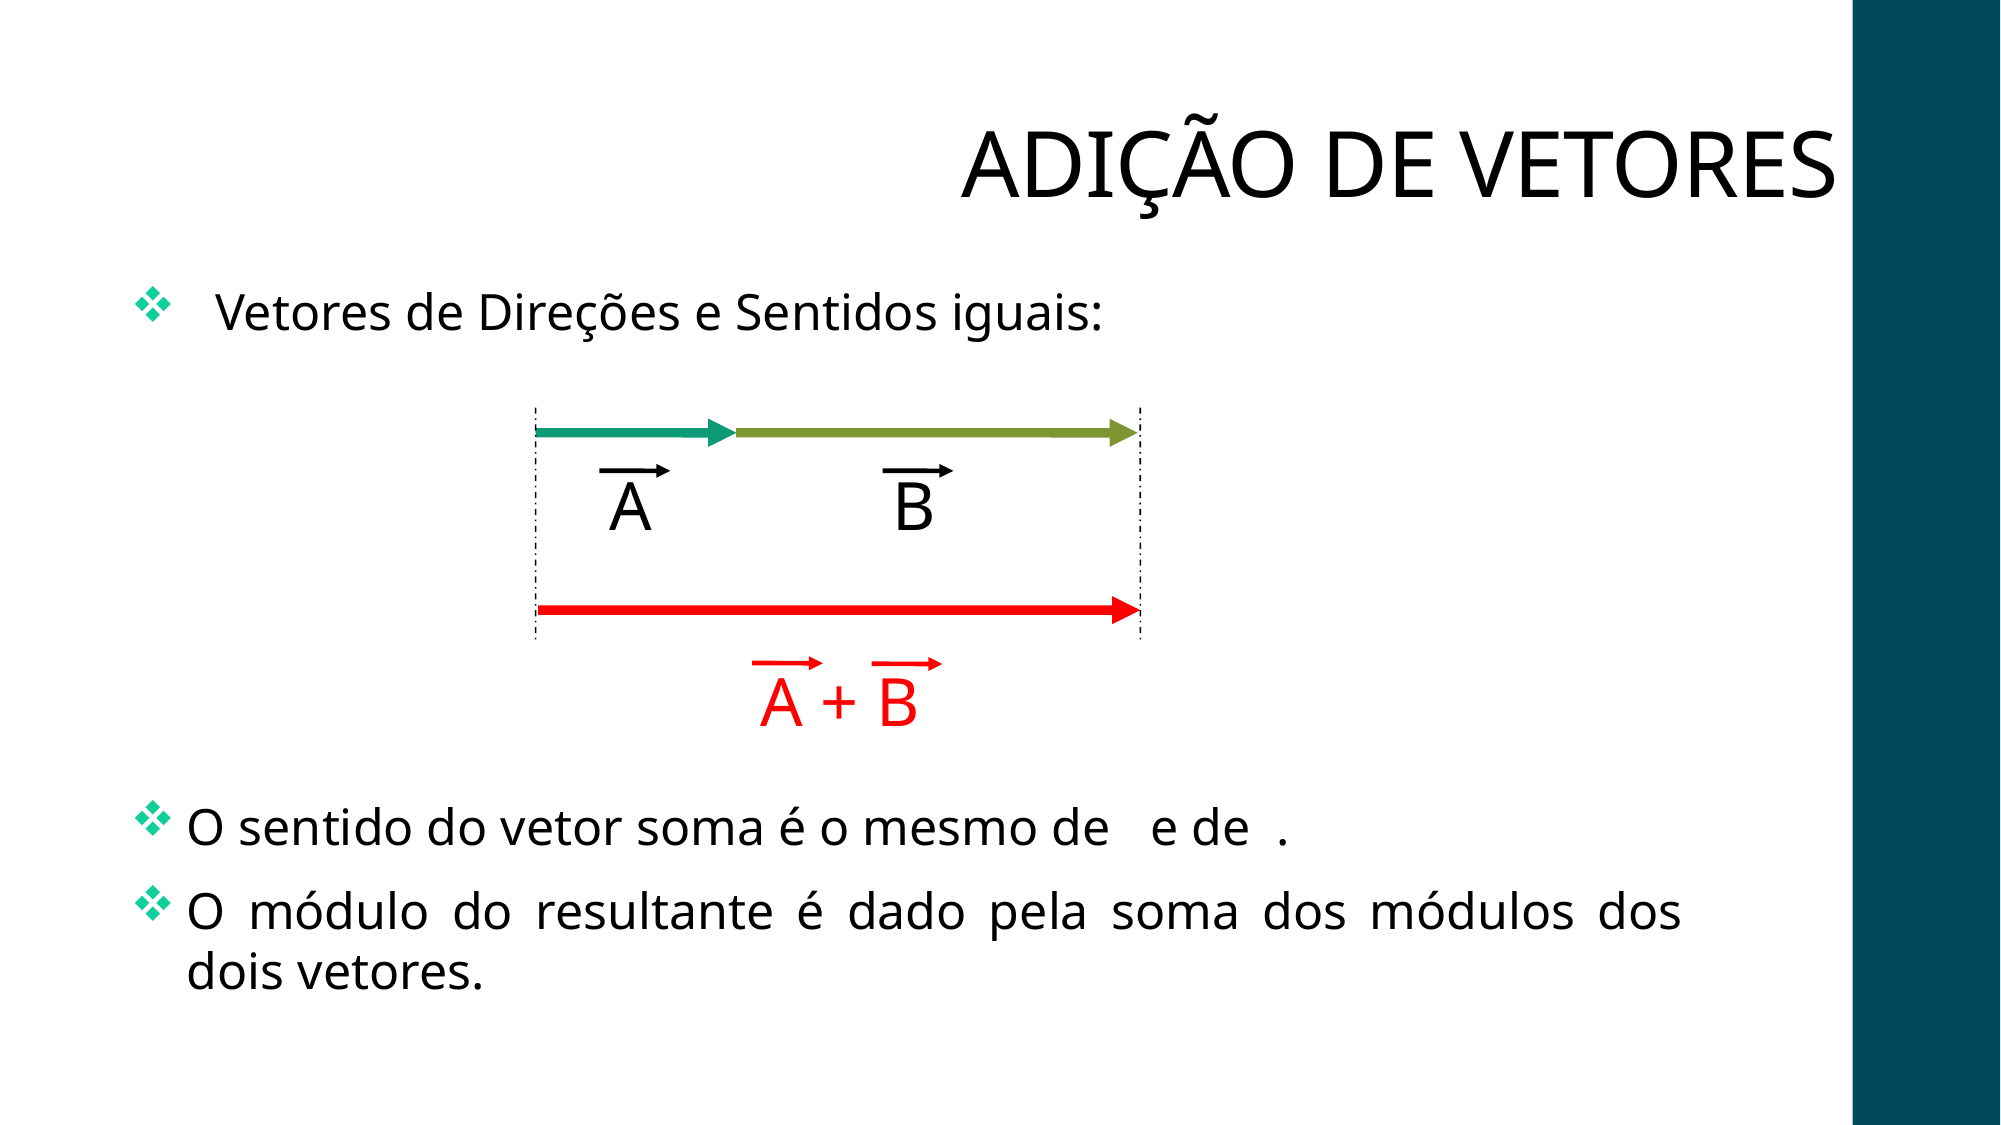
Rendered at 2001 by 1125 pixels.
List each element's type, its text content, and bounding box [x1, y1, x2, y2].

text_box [877, 456, 961, 552]
text_box [538, 603, 1141, 617]
text_box [535, 426, 737, 440]
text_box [594, 456, 678, 552]
title ADIÇÃO DE VETORES [0, 7, 1854, 225]
text_box [736, 426, 1138, 440]
text_box Vetores de Direções e Sentidos iguais: [115, 273, 1699, 349]
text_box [745, 651, 971, 748]
